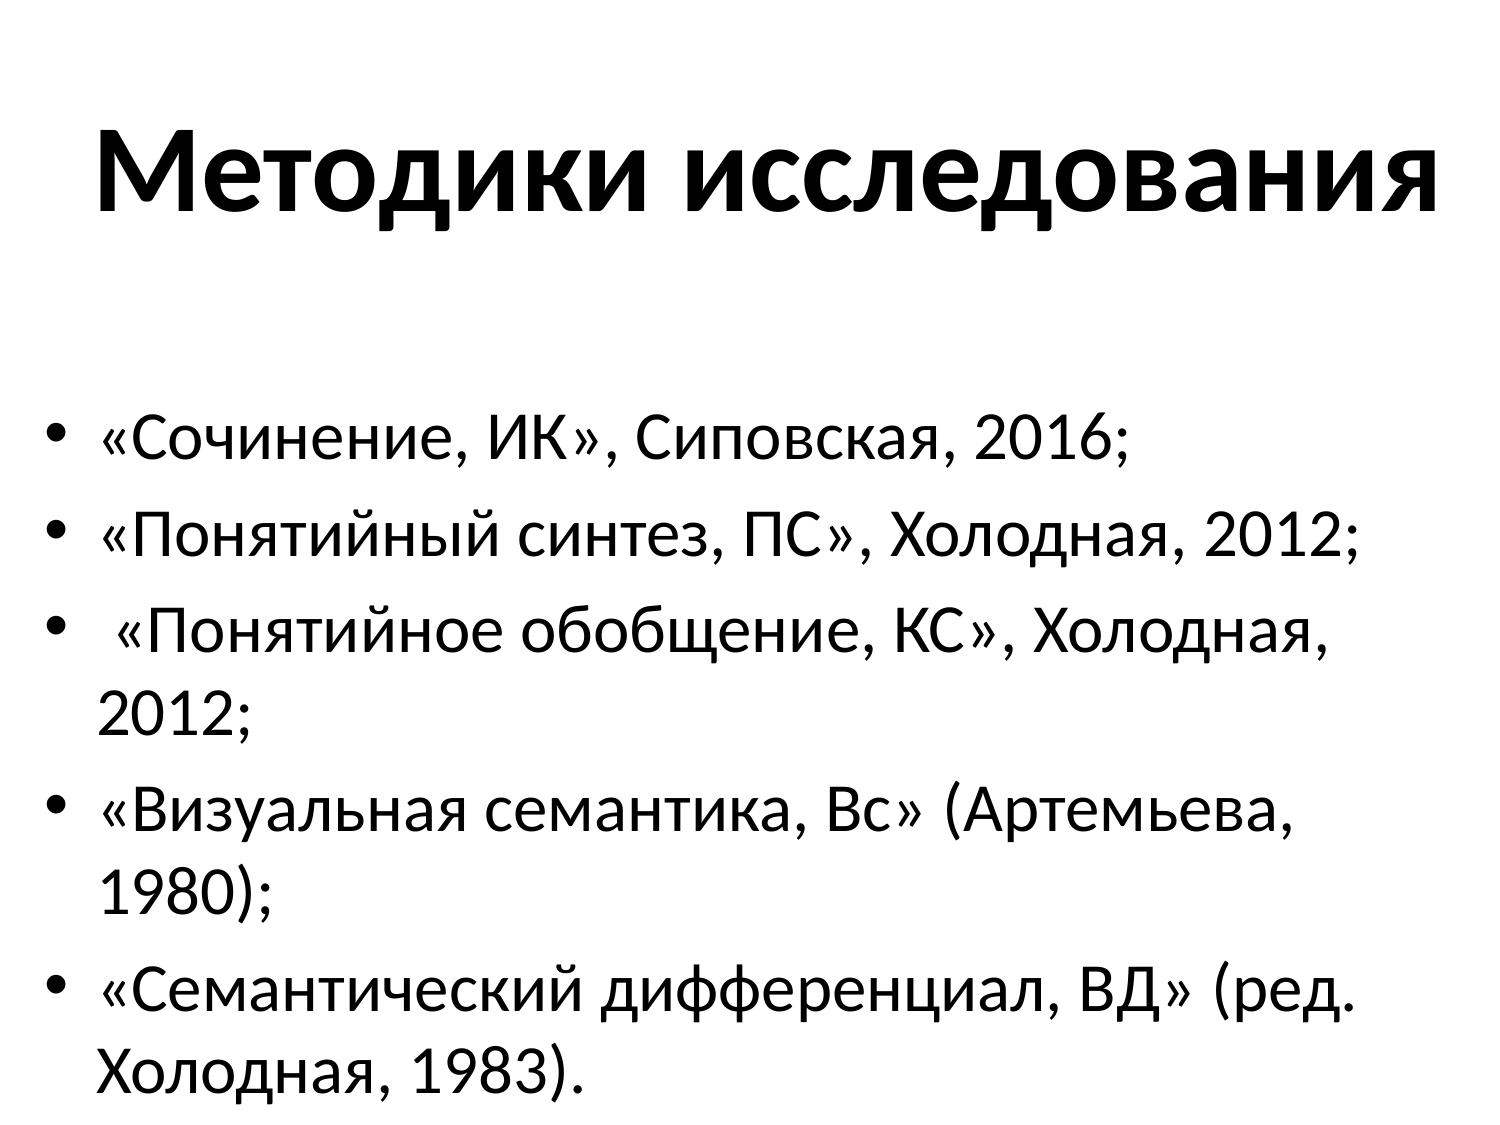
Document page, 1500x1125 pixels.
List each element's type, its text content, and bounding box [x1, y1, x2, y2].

list Методики исследования [76, 54, 1459, 244]
list «Сочинение, ИК», Сиповская, 2016; «Понятийный синтез, ПС», Холодная, 2012; «Понятийное обобщение, КС», Холодная, 2012; «Визуальная семантика, Вс» (Артемьева, 1980); «Семантический дифференциал, ВД» (ред. Холодная, 1983). [29, 267, 1447, 1125]
